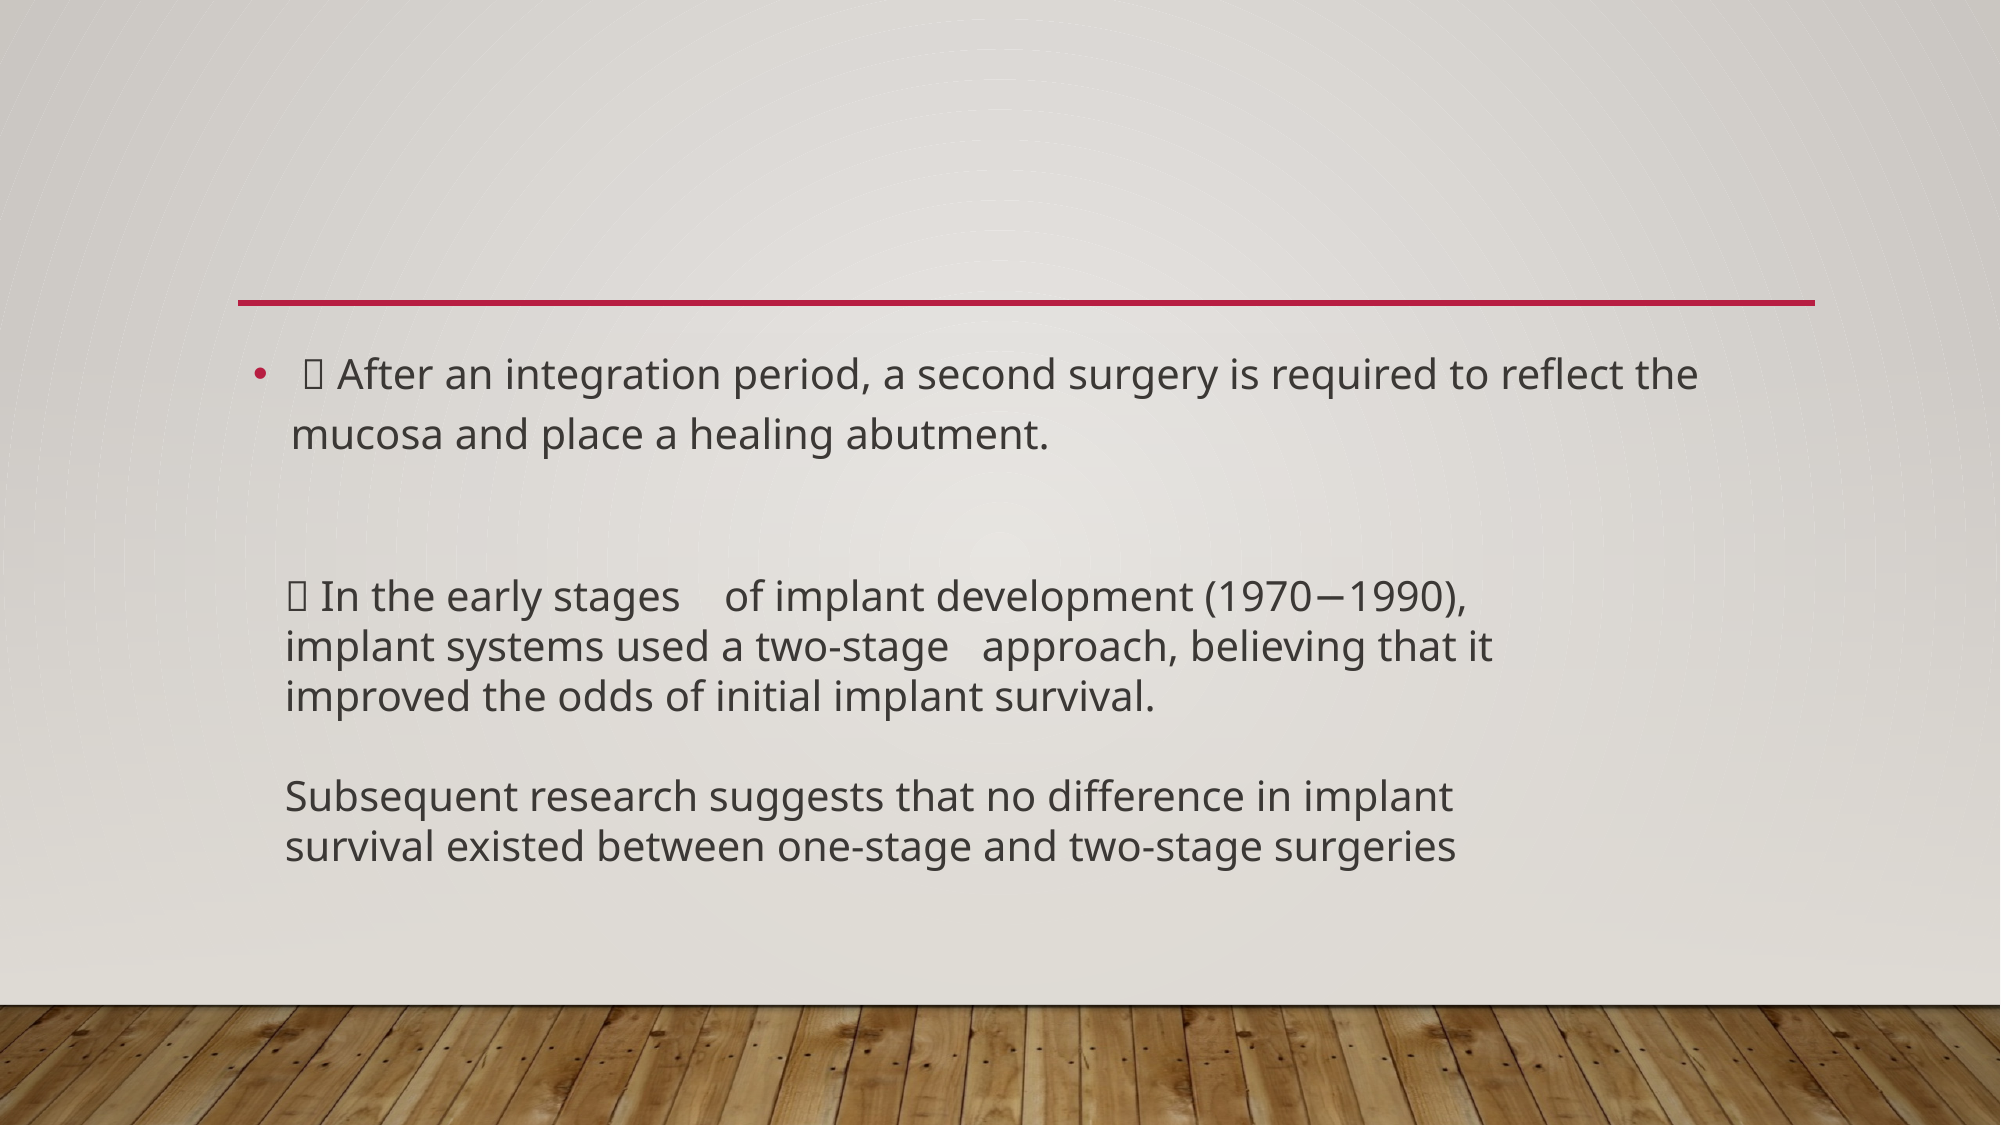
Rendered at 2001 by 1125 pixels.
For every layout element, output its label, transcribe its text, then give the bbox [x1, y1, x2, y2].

picture [0, 1005, 2000, 1125]
text_box  In the early stages of implant development (1970−1990), implant systems used a two-stage approach, believing that it improved the odds of initial implant survival. Subsequent research suggests that no difference in implant survival existed between one-stage and two-stage surgeries [270, 562, 1623, 878]
list  After an integration period, a second surgery is required to reflect the mucosa and place a healing abutment. [238, 330, 1814, 897]
